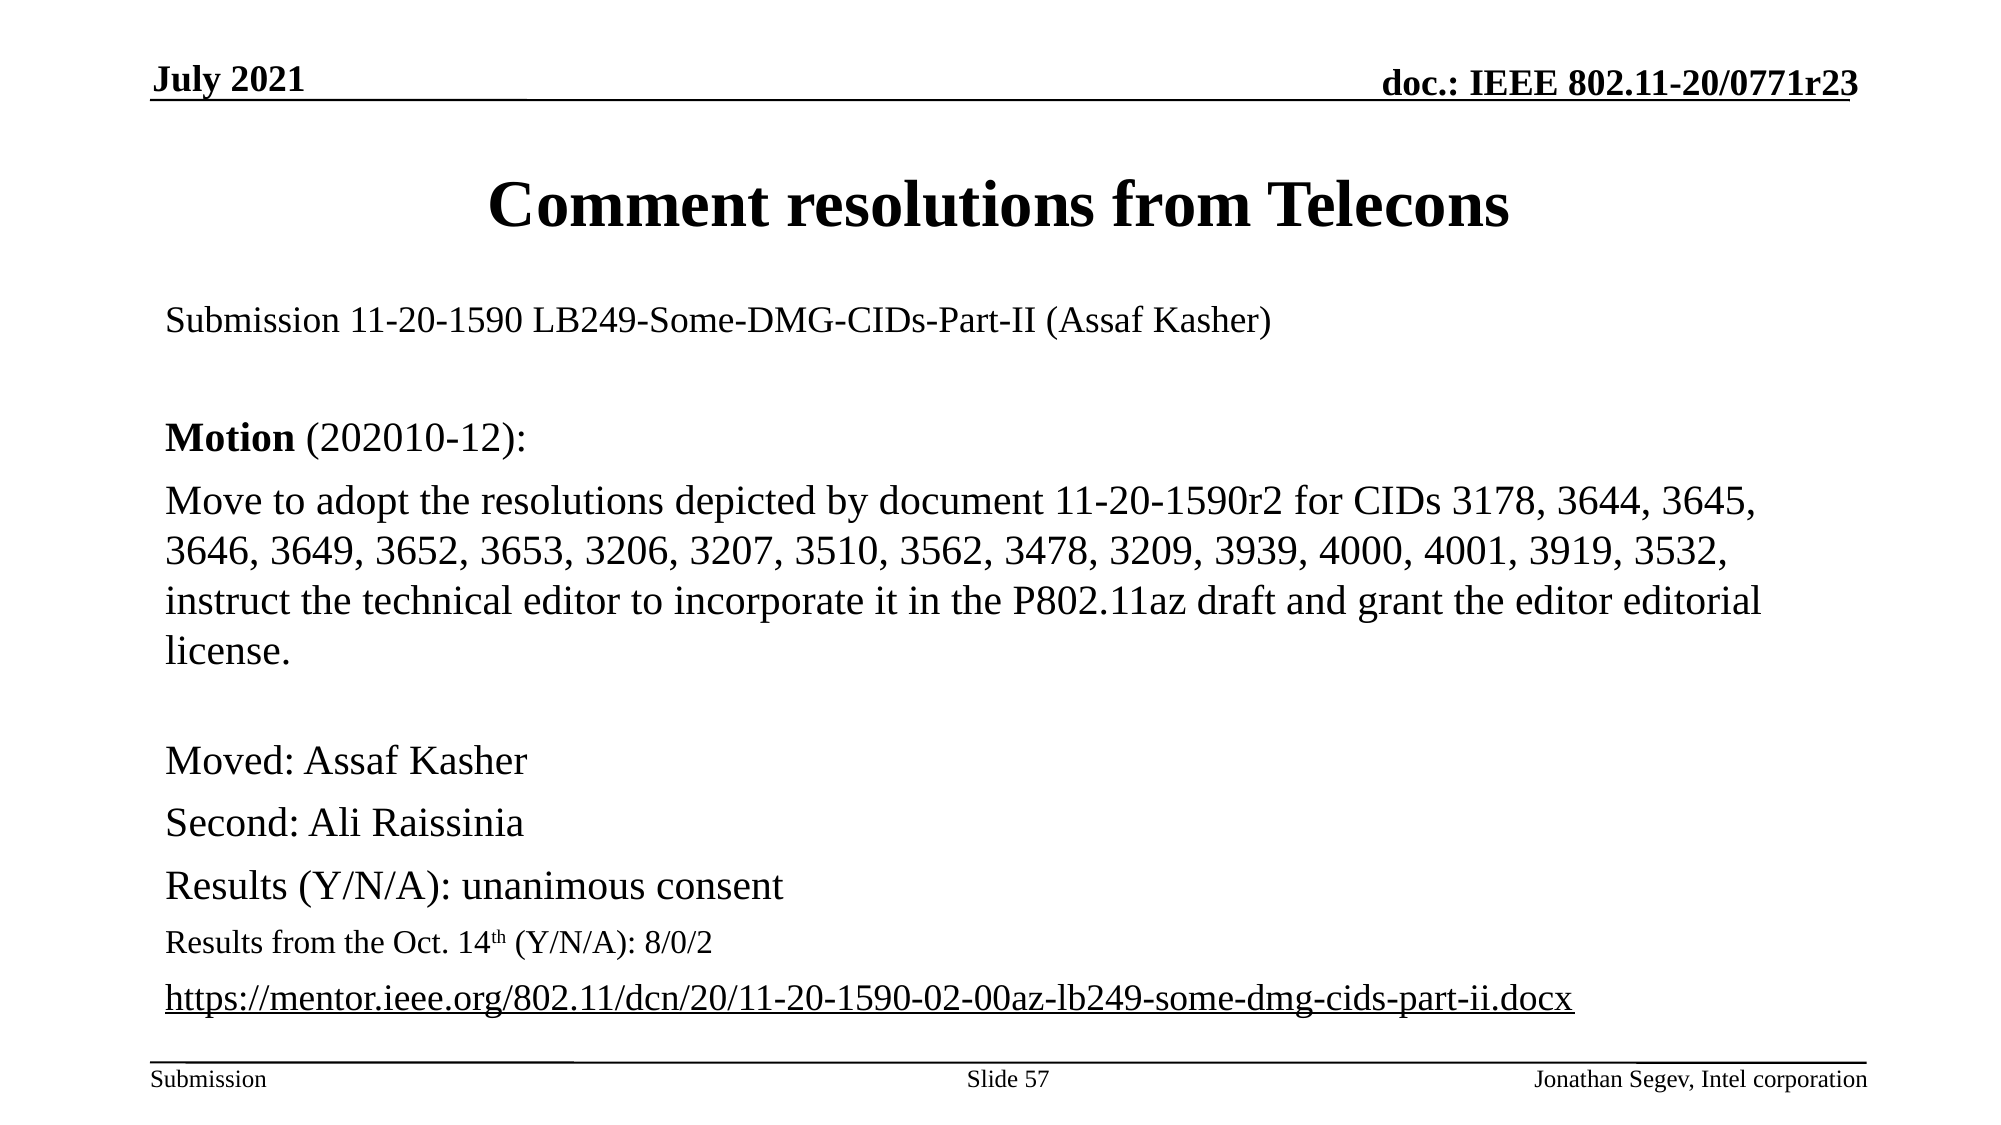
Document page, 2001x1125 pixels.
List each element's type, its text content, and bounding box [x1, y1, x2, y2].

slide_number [152, 54, 563, 100]
list Submission 11-20-1590 LB249-Some-DMG-CIDs-Part-II (Assaf Kasher) Motion (202010-12): Move to adopt the resolutions depicted by document 11-20-1590r2 for CIDs 3178, 3644, 3645, 3646, 3649, 3652, 3653, 3206, 3207, 3510, 3562, 3478, 3209, 3939, 4000, 4001, 3919, 3532, instruct the technical editor to incorporate it in the P802.11az draft and grant the editor editorial license. Moved: Assaf Kasher Second: Ali Raissinia Results (Y/N/A): unanimous consent Results from the Oct. 14th (Y/N/A): 8/0/2 https://mentor.ieee.org/802.11/dcn/20/11-20-1590-02-00az-lb249-some-dmg-cids-part-ii.docx [149, 286, 1850, 1000]
title Comment resolutions from Telecons [149, 112, 1850, 286]
slide_number Slide 57 [950, 1061, 1067, 1123]
footer Jonathan Segev, Intel corporation [1171, 1061, 1869, 1093]
